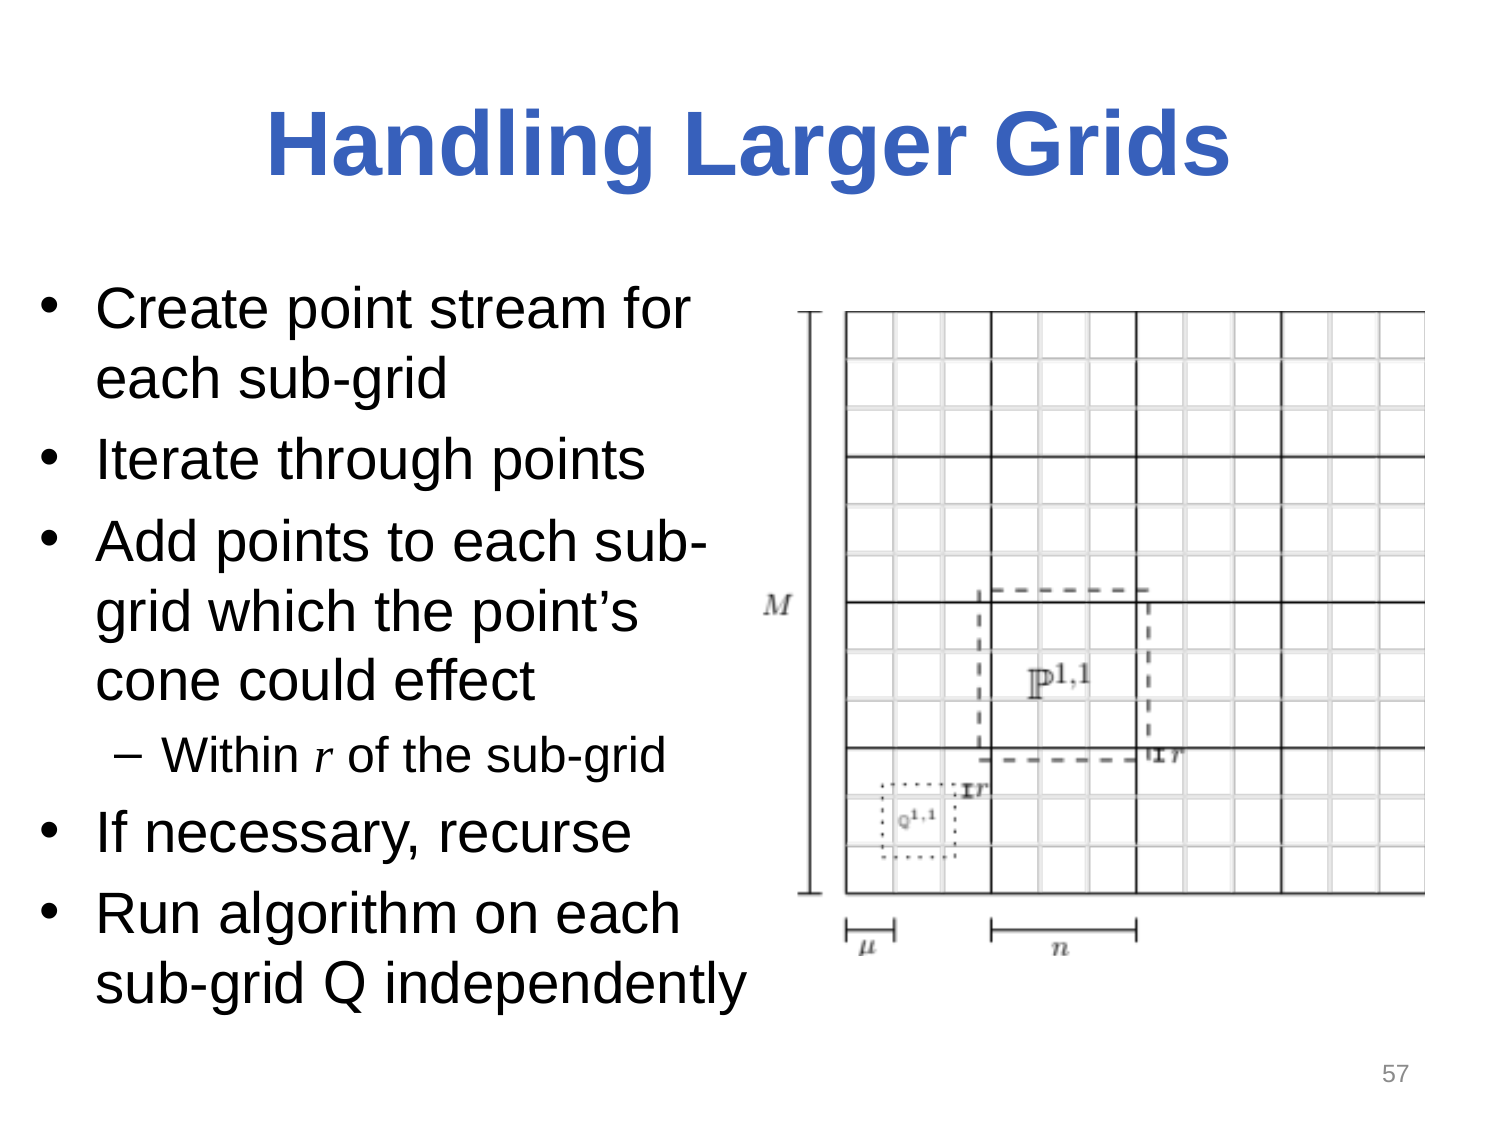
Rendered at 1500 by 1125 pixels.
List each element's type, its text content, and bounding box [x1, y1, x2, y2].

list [762, 262, 1426, 1006]
list Create point stream for each sub-grid Iterate through points Add points to each sub-grid which the point’s cone could effect Within r of the sub-grid If necessary, recurse Run algorithm on each sub-grid Q independently [24, 262, 776, 1068]
slide_number 56 [1074, 1042, 1425, 1103]
title Handling Larger Grids [75, 45, 1425, 233]
